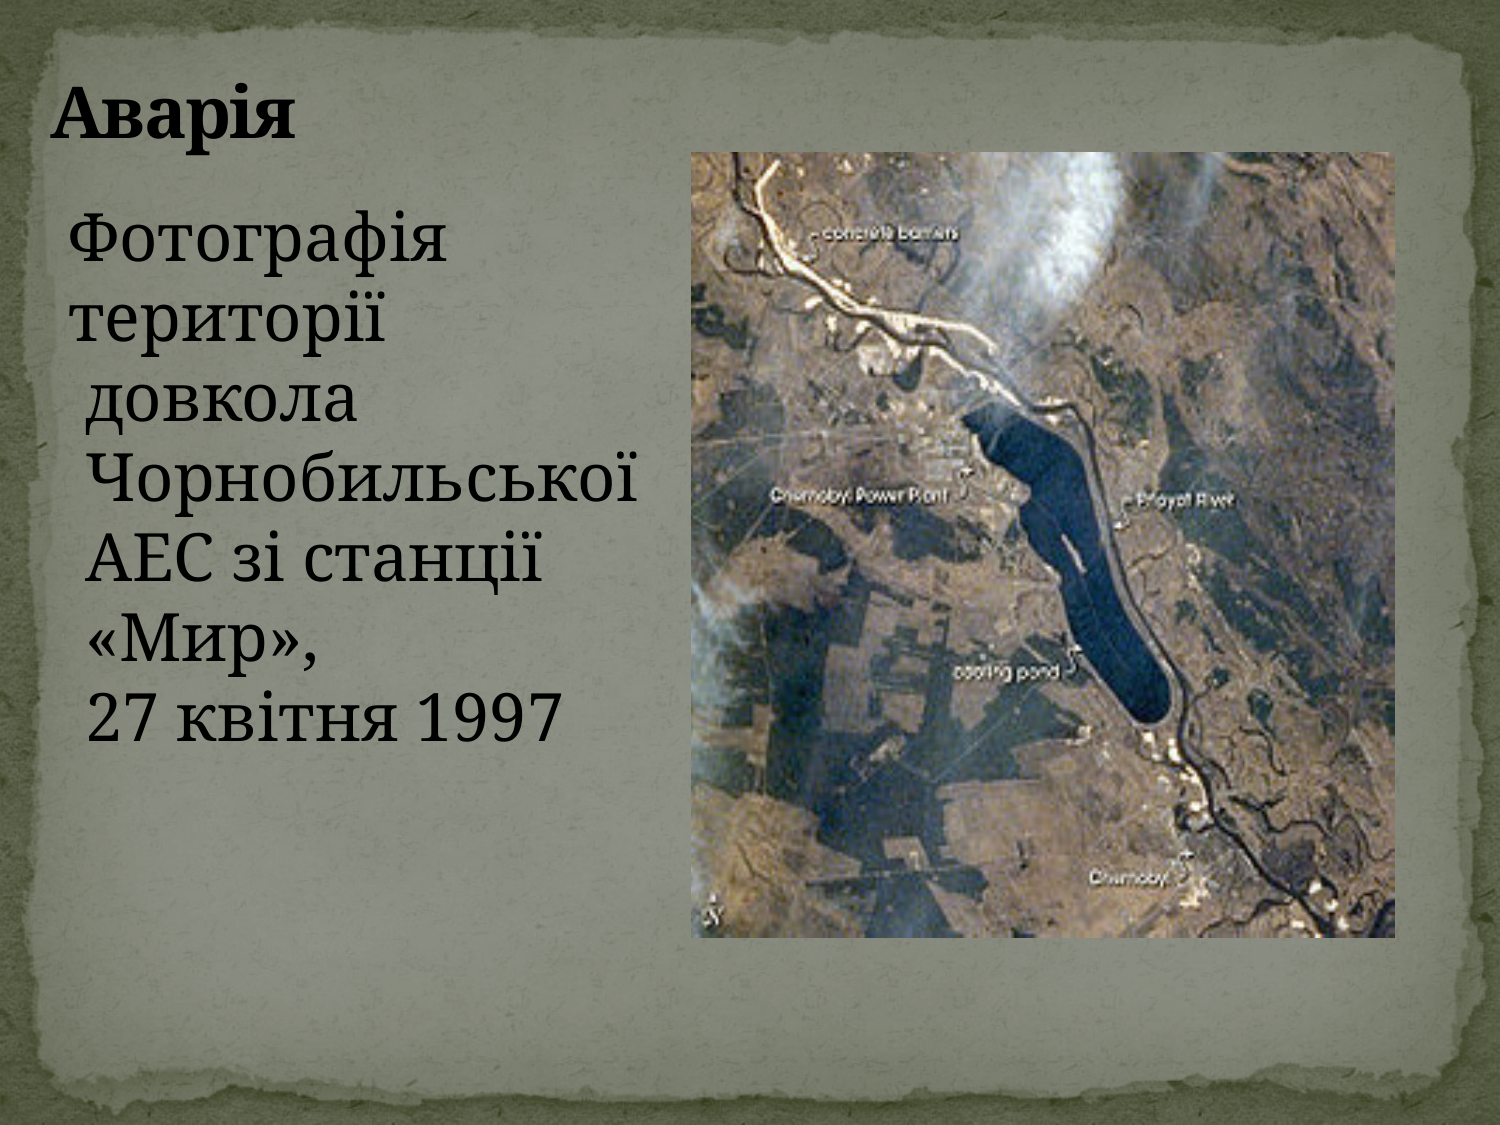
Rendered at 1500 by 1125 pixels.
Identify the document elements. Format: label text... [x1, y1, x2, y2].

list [693, 154, 1394, 936]
text_box Фотографія території довкола Чорнобильської АЕС зі станції «Мир», 27 квітня 1997 [53, 187, 653, 807]
title Аварія [35, 58, 1386, 247]
